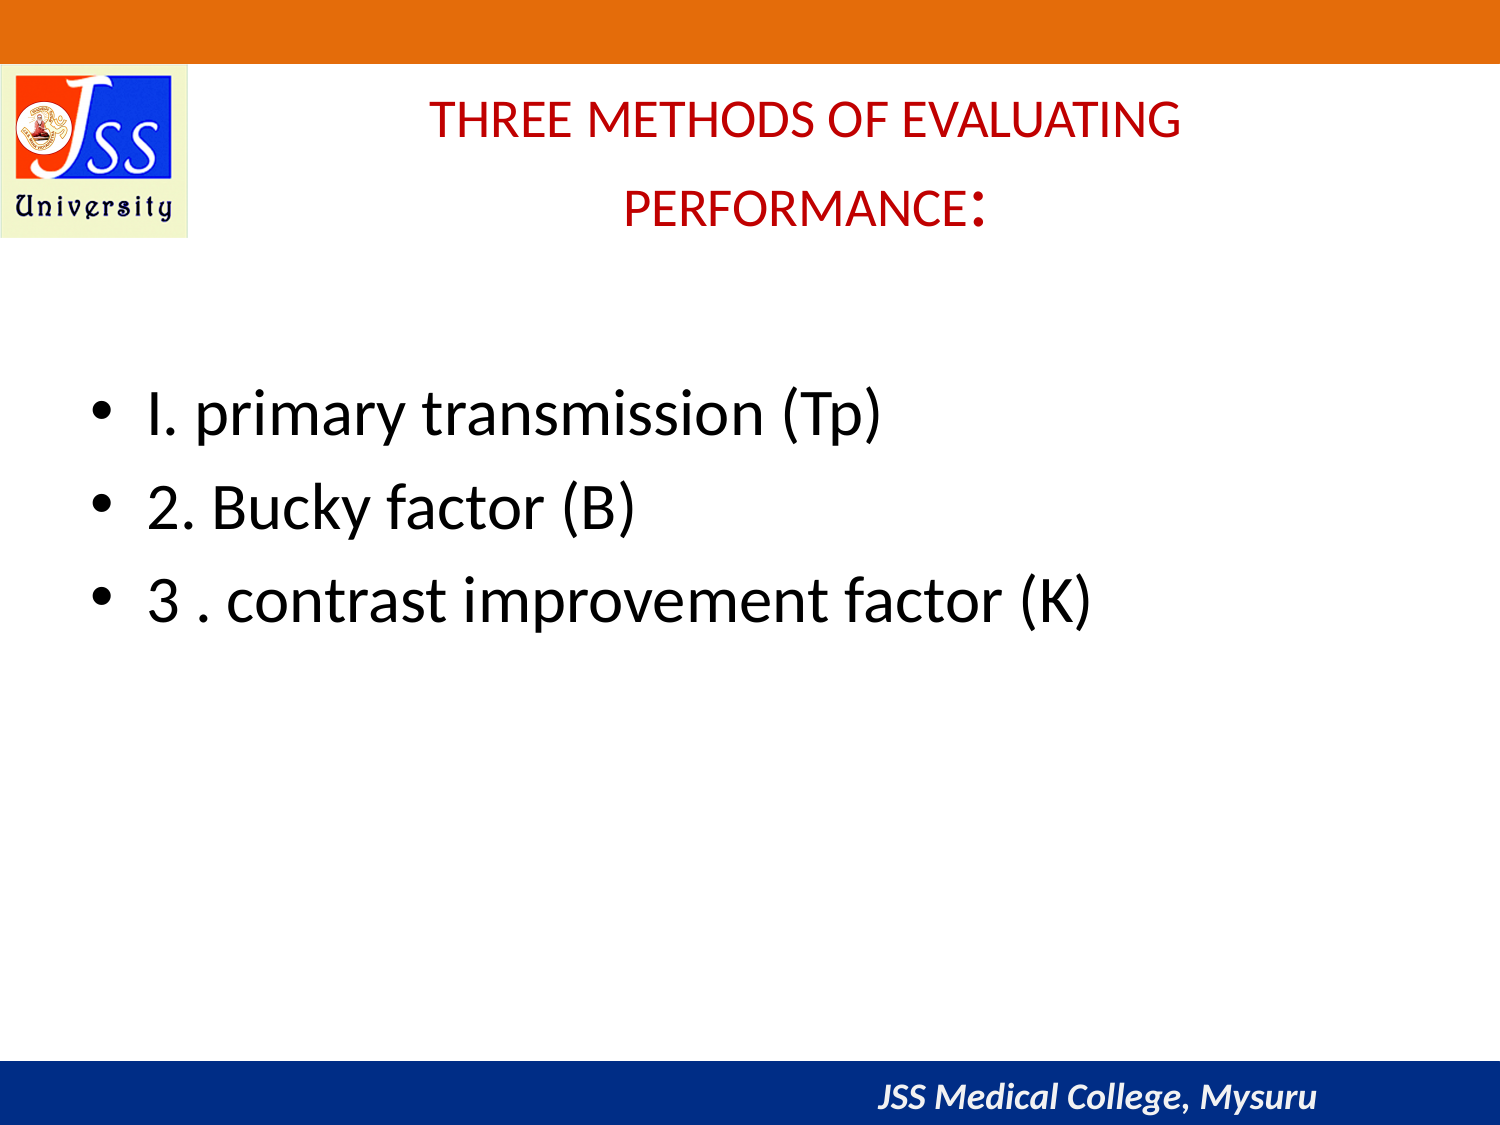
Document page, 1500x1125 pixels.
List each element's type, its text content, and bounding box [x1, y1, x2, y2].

picture [0, 64, 188, 238]
title THREE METHODS OF EVALUATING PERFORMANCE: [187, 75, 1425, 250]
list I. primary transmission (Tp) 2. Bucky factor (B) 3 . contrast improvement factor (K) [75, 361, 1412, 1005]
